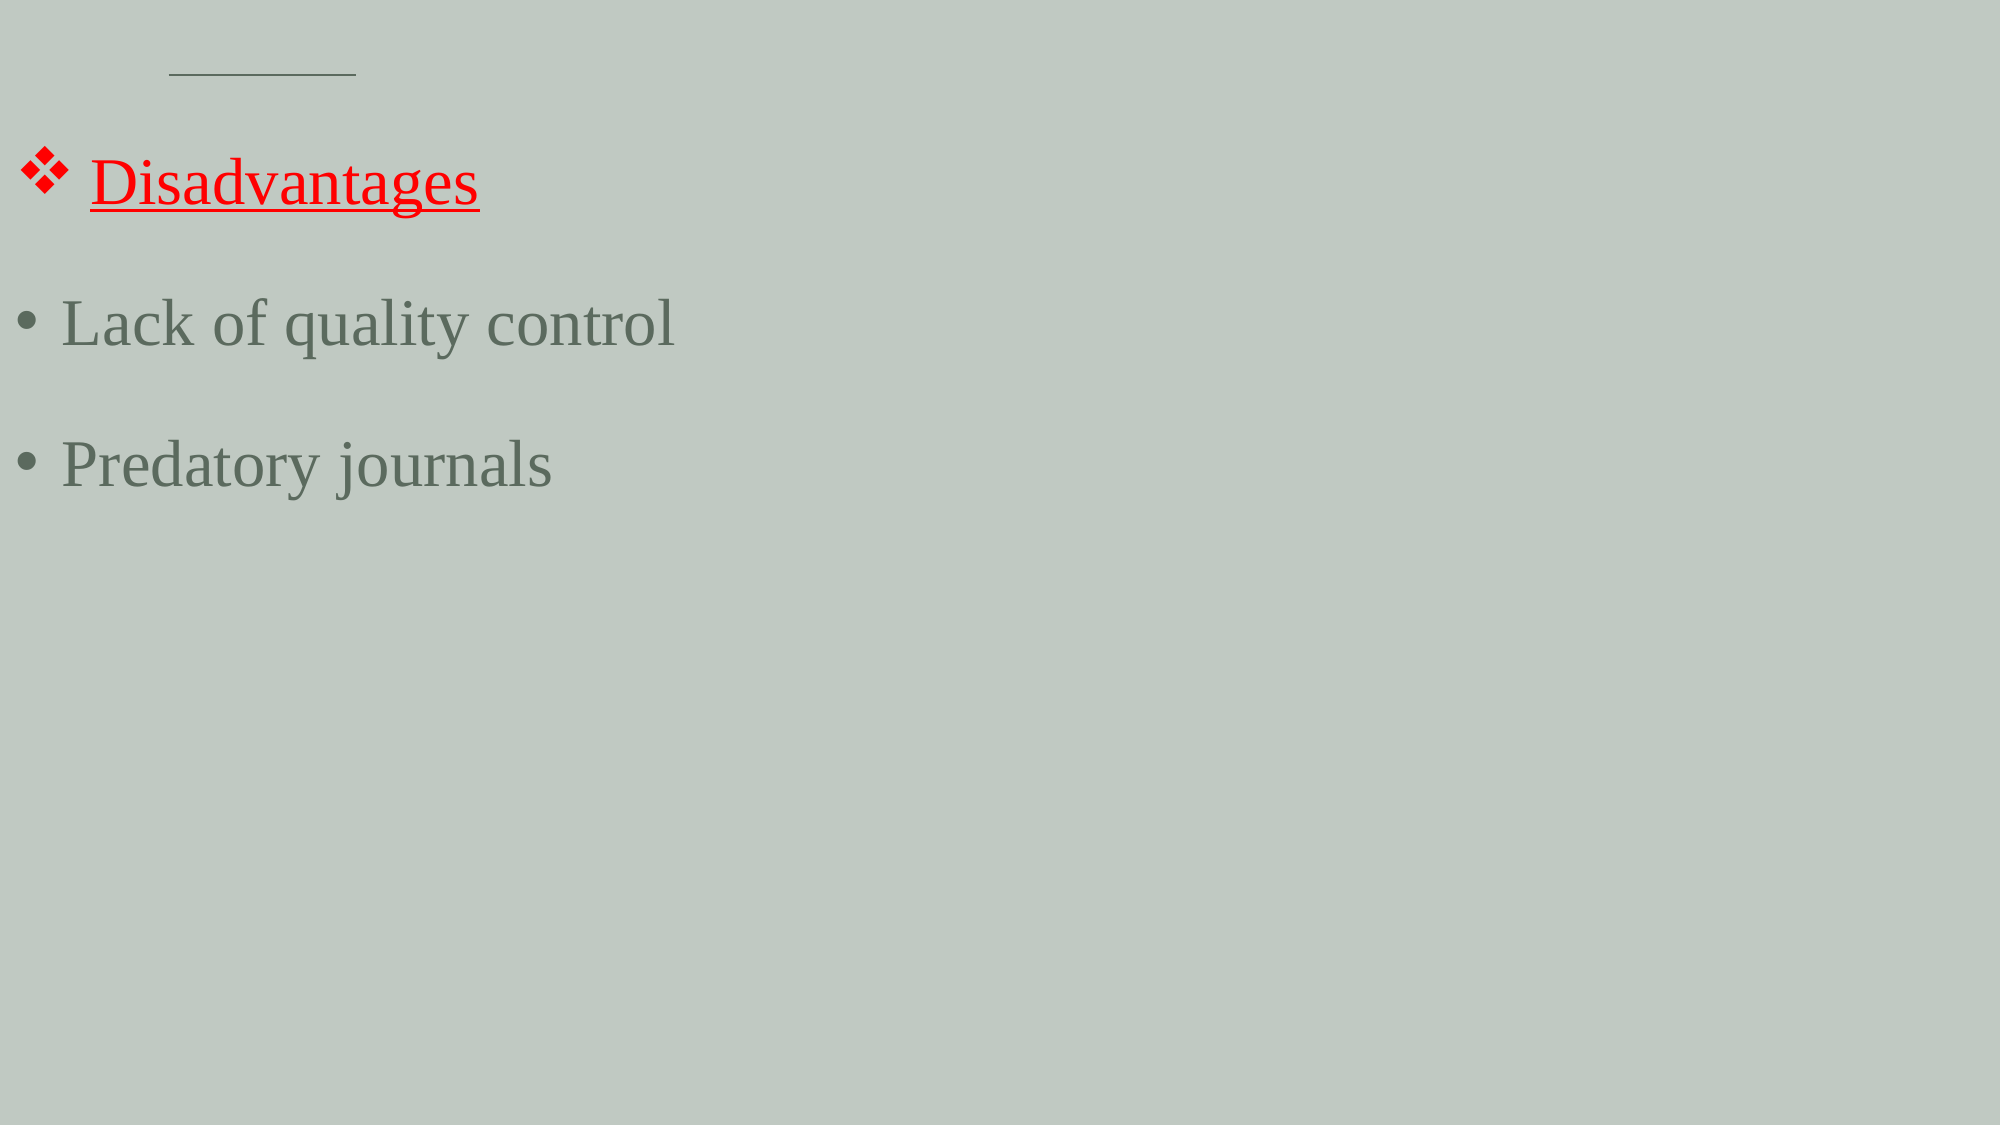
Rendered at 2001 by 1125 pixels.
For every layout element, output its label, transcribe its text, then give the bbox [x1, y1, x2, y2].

list Disadvantages Lack of quality control Predatory journals [0, 0, 2000, 1125]
